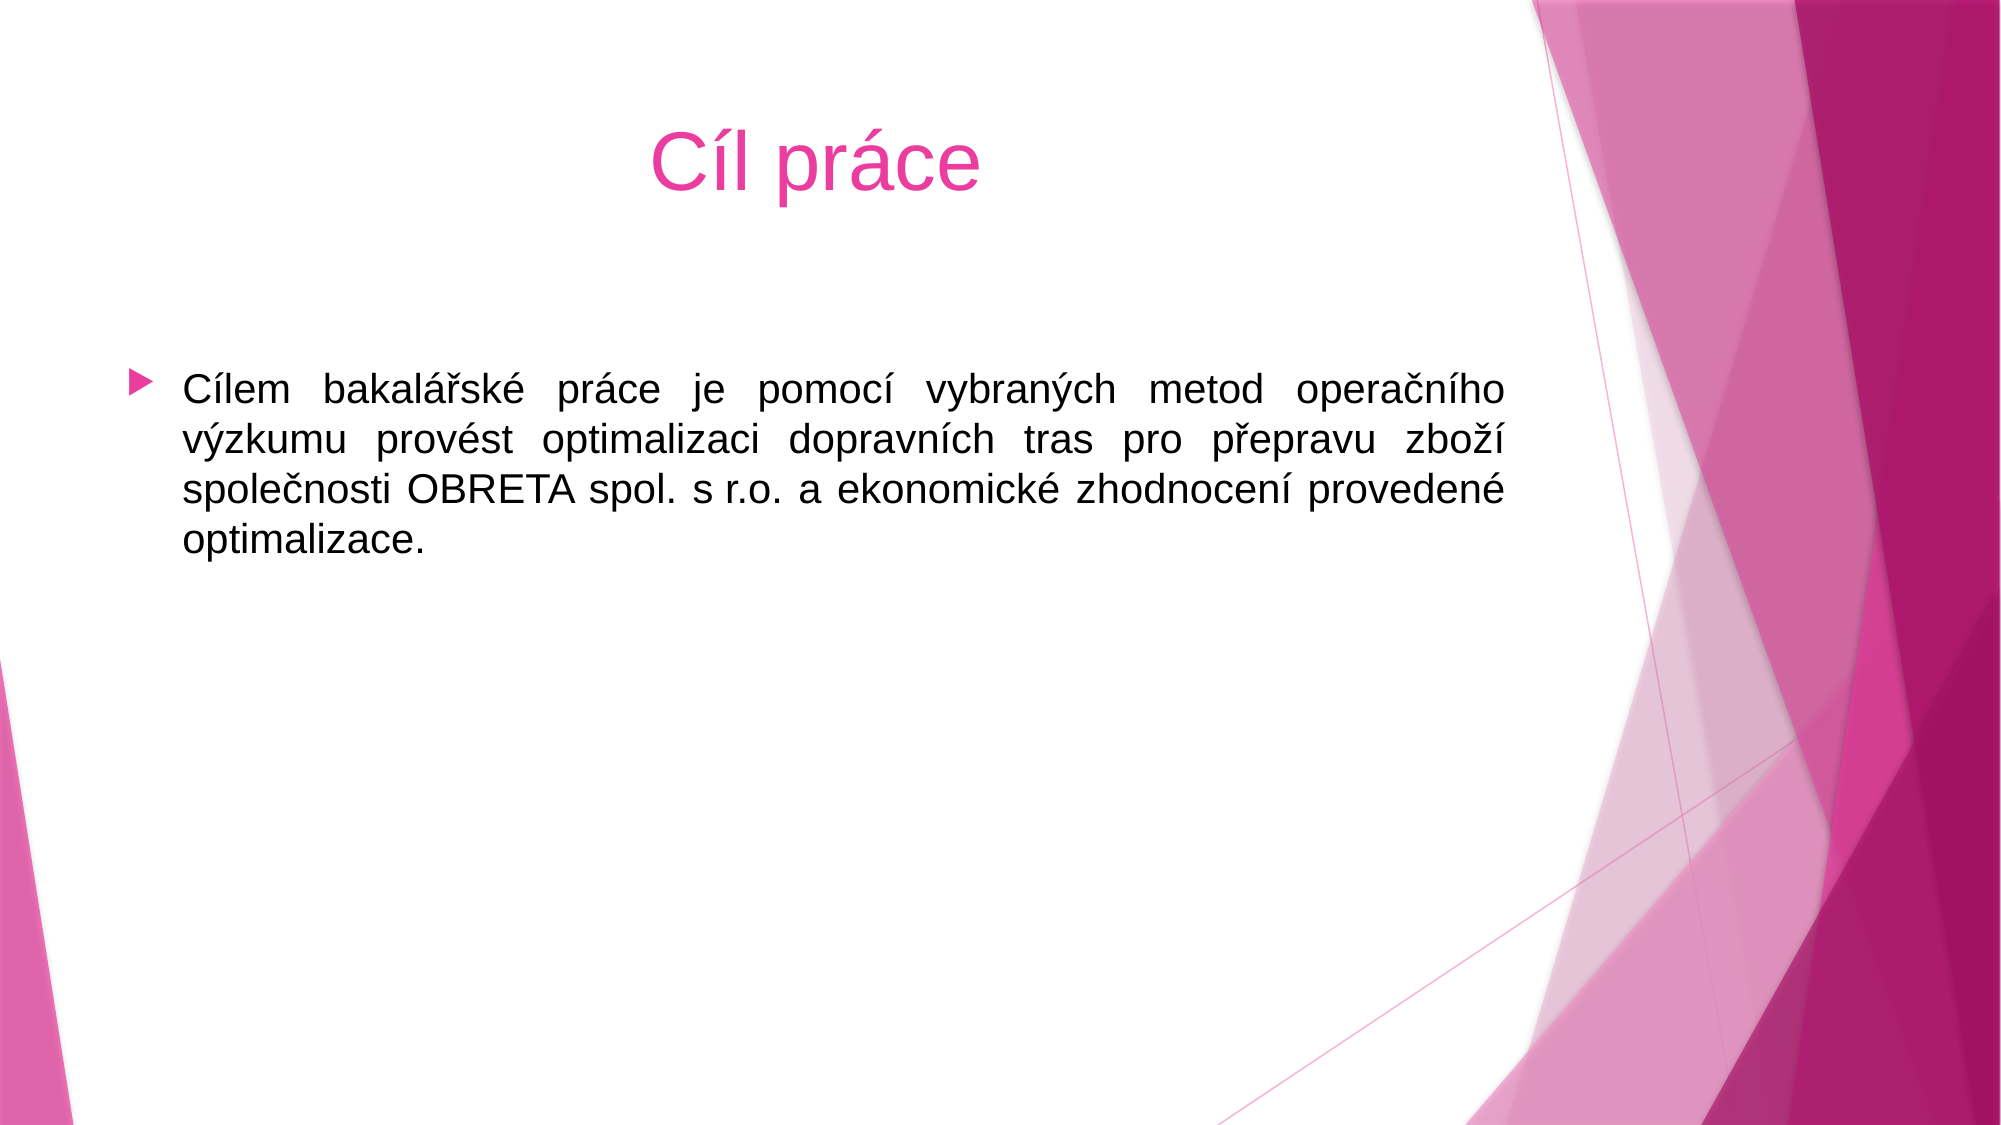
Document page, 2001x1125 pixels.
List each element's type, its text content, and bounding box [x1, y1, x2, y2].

title Cíl práce [111, 99, 1522, 317]
list Cílem bakalářské práce je pomocí vybraných metod operačního výzkumu provést optimalizaci dopravních tras pro přepravu zboží společnosti OBRETA spol. s r.o. a ekonomické zhodnocení provedené optimalizace. [111, 354, 1522, 992]
